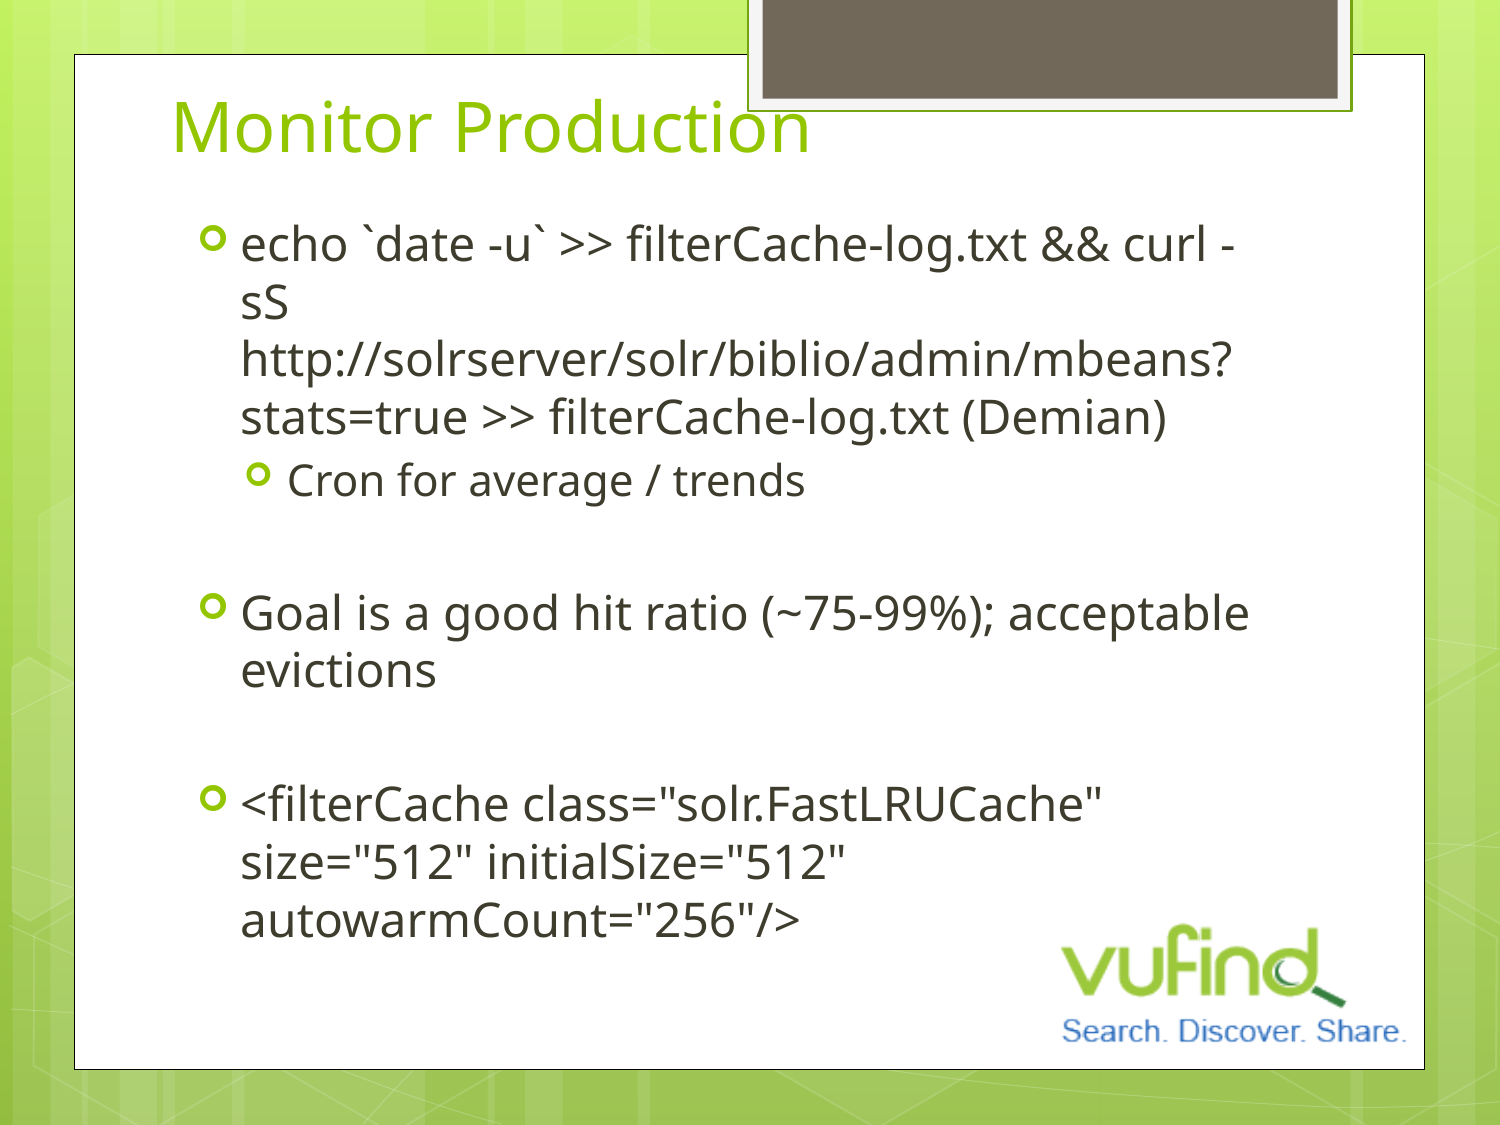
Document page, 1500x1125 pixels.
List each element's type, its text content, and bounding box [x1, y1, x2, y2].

picture [1060, 917, 1455, 1053]
list echo `date -u` >> filterCache-log.txt && curl -sS http://solrserver/solr/biblio/admin/mbeans?stats=true >> filterCache-log.txt (Demian) Cron for average / trends Goal is a good hit ratio (~75-99%); acceptable evictions <filterCache class="solr.FastLRUCache" size="512" initialSize="512" autowarmCount="256"/> [171, 206, 1283, 957]
title Monitor Production [155, 74, 1309, 175]
